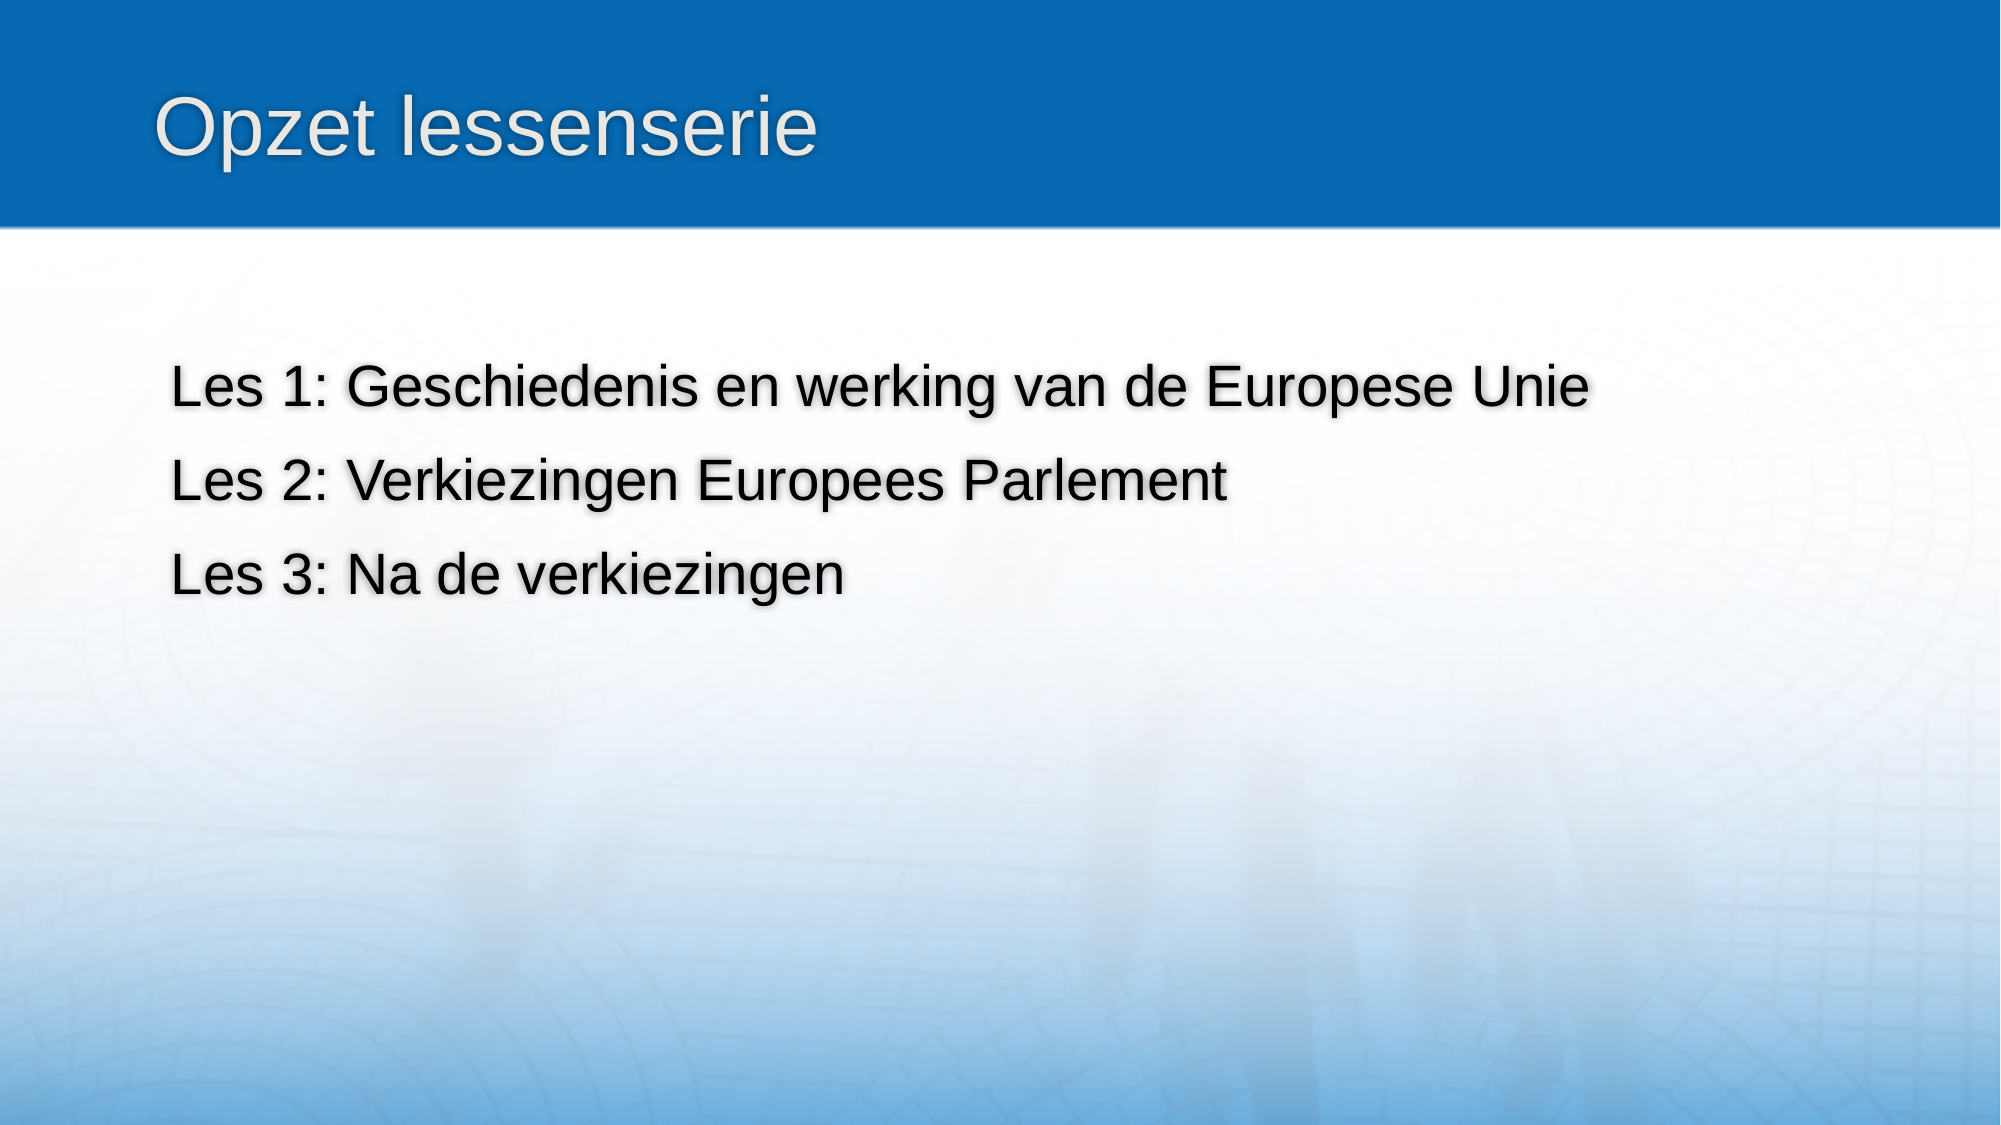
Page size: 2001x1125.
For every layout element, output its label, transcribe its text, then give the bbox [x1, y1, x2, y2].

title Opzet lessenserie [138, 18, 1838, 225]
picture [0, 0, 2001, 1125]
list Les 1: Geschiedenis en werking van de Europese Unie Les 2: Verkiezingen Europees Parlement Les 3: Na de verkiezingen [149, 340, 1849, 950]
